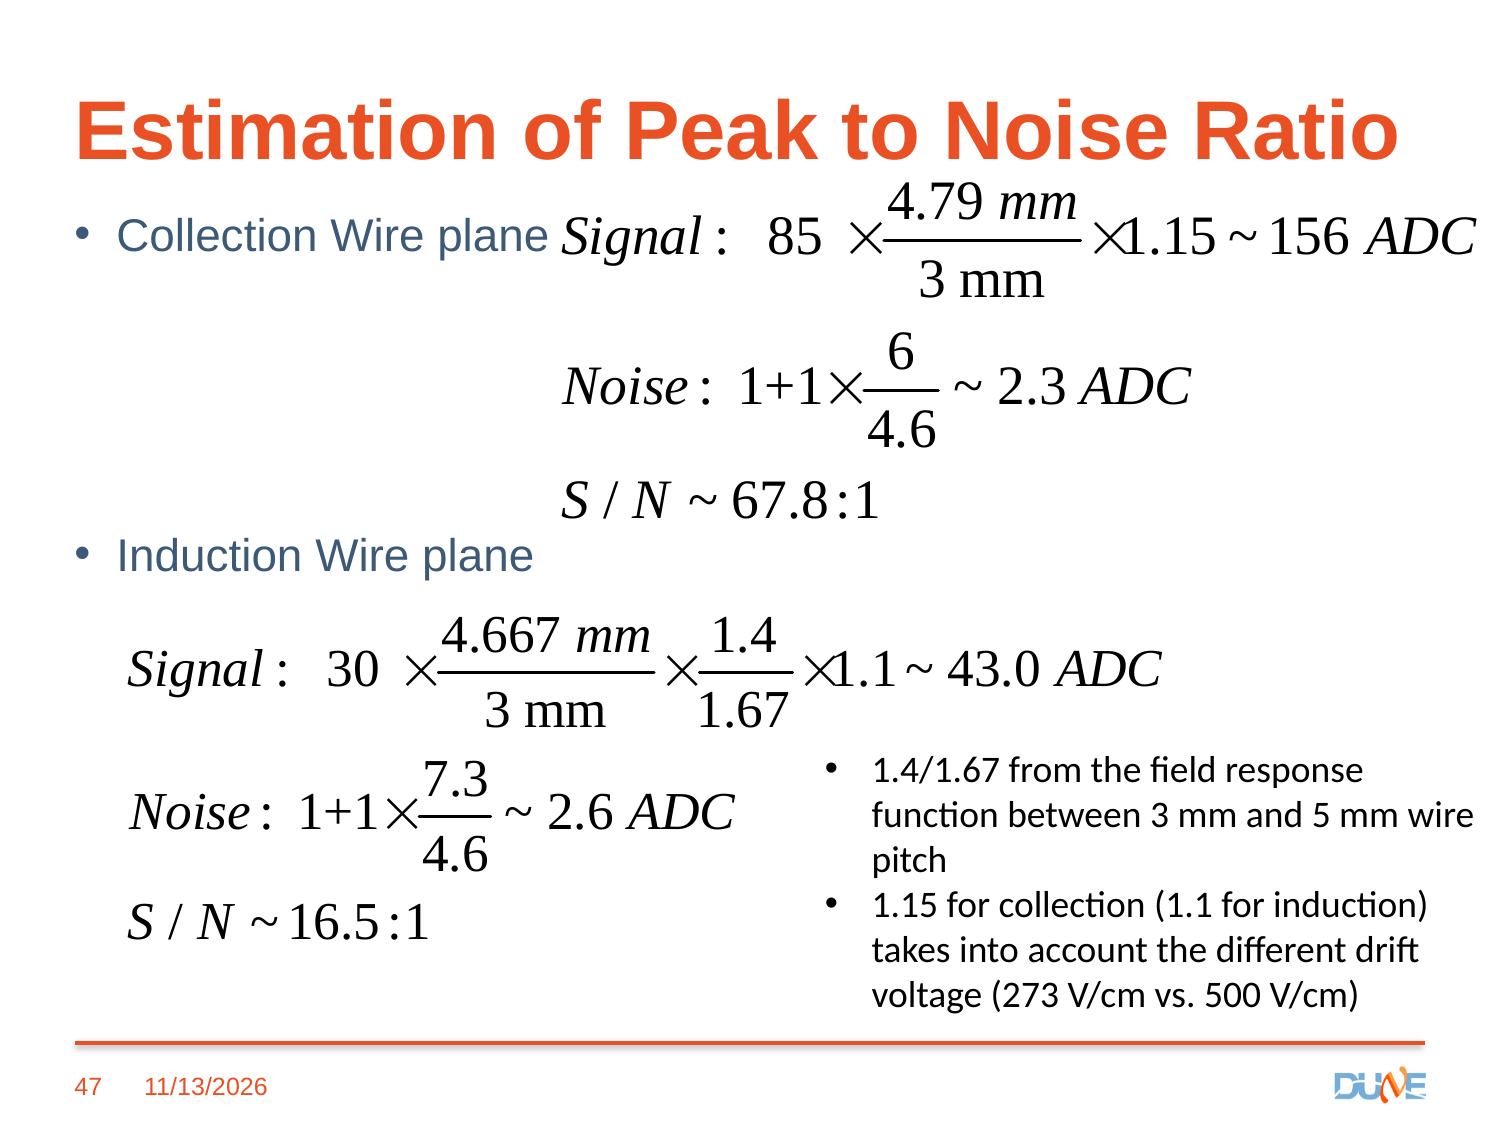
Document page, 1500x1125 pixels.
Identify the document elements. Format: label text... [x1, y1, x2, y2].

list Collection Wire plane Induction Wire plane [74, 198, 1425, 1030]
picture [1333, 1064, 1427, 1104]
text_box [551, 163, 1492, 530]
title Estimation of Peak to Noise Ratio [74, 75, 1425, 183]
slide_number 47 [74, 1074, 145, 1101]
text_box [118, 598, 1174, 950]
text_box 1.4/1.67 from the field response function between 3 mm and 5 mm wire pitch 1.15 for collection (1.1 for induction) takes into account the different drift voltage (273 V/cm vs. 500 V/cm) [809, 737, 1492, 1023]
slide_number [145, 1074, 308, 1101]
